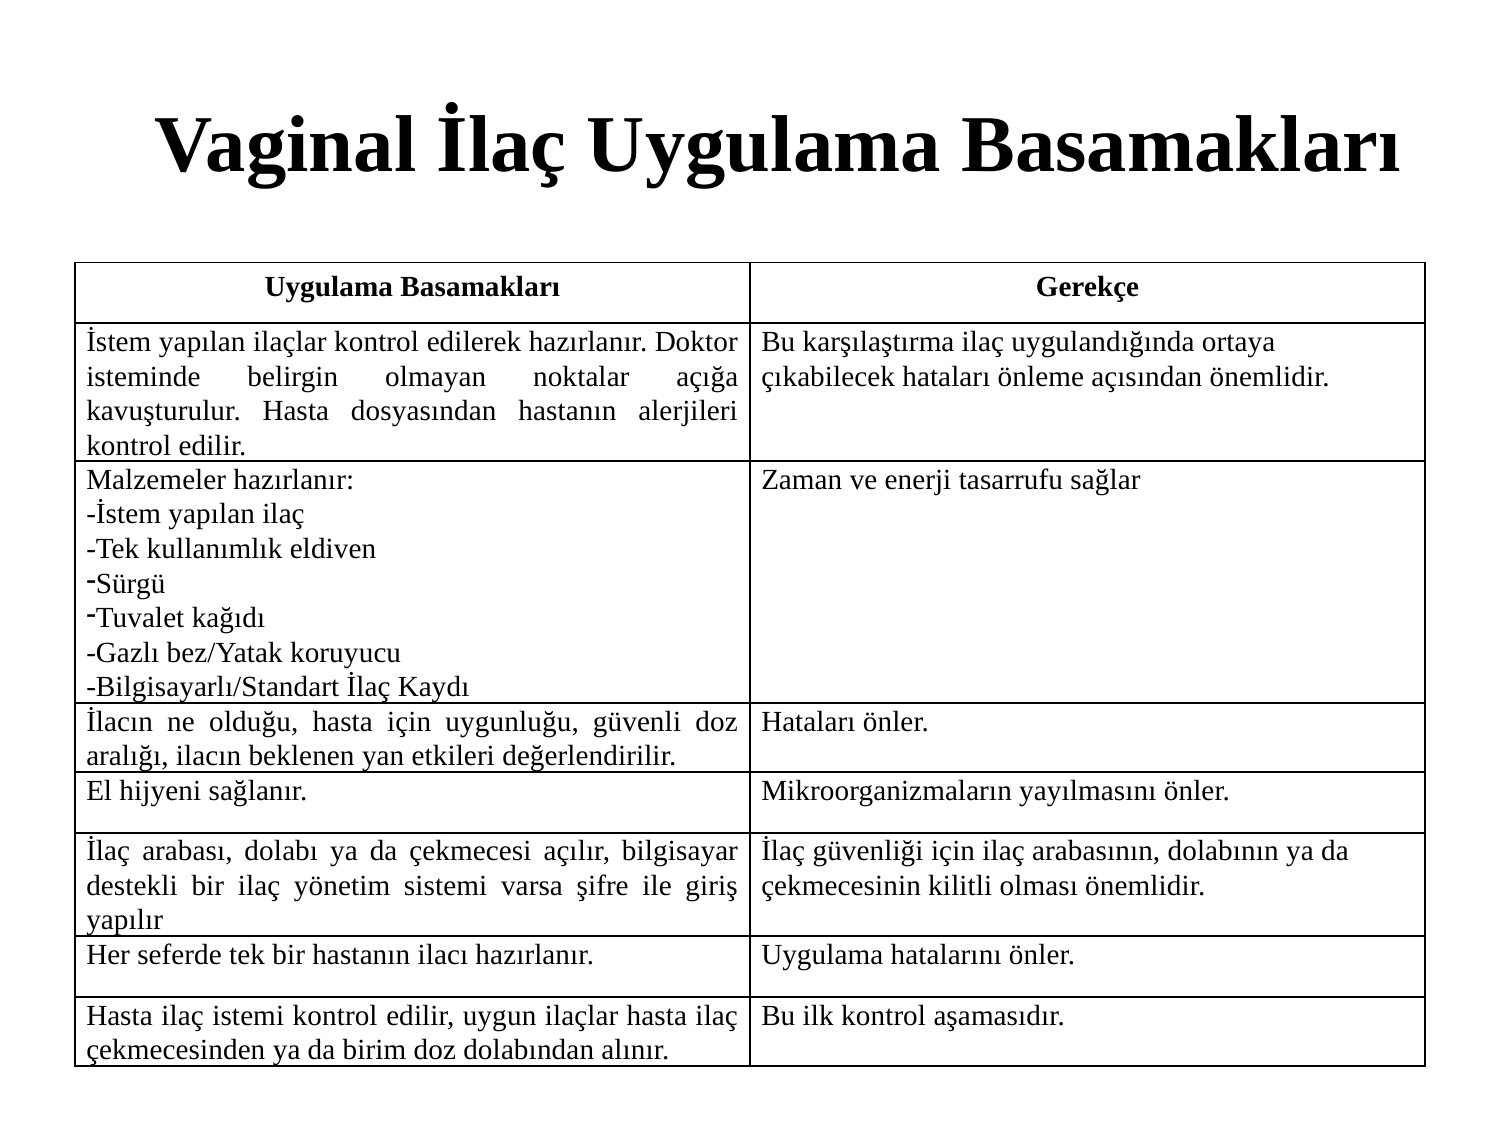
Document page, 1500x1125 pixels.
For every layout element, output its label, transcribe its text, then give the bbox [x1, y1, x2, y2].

table_header Gerekçe [751, 263, 1424, 322]
table_cell İstem yapılan ilaçlar kontrol edilerek hazırlanır. Doktor isteminde belirgin olmayan noktalar açığa kavuşturulur. Hasta dosyasından hastanın alerjileri kontrol edilir. [76, 324, 749, 460]
table_cell İlaç güvenliği için ilaç arabasının, dolabının ya da çekmecesinin kilitli olması önemlidir. [751, 834, 1424, 935]
table_cell El hijyeni sağlanır. [76, 773, 749, 832]
table_cell İlacın ne olduğu, hasta için uygunluğu, güvenli doz aralığı, ilacın beklenen yan etkileri değerlendirilir. [76, 704, 749, 771]
table_cell Her seferde tek bir hastanın ilacı hazırlanır. [76, 937, 749, 996]
table_cell Bu ilk kontrol aşamasıdır. [751, 998, 1424, 1065]
table_cell Bu karşılaştırma ilaç uygulandığında ortaya çıkabilecek hataları önleme açısından önemlidir. [751, 324, 1424, 460]
table_cell Hasta ilaç istemi kontrol edilir, uygun ilaçlar hasta ilaç çekmecesinden ya da birim doz dolabından alınır. [76, 998, 749, 1065]
table_cell Uygulama hatalarını önler. [751, 937, 1424, 996]
table_cell Mikroorganizmaların yayılmasını önler. [751, 773, 1424, 832]
table_cell Zaman ve enerji tasarrufu sağlar [751, 462, 1424, 702]
title Vaginal İlaç Uygulama Basamakları [75, 45, 1447, 233]
table_cell Malzemeler hazırlanır: -İstem yapılan ilaç -Tek kullanımlık eldiven Sürgü Tuvalet kağıdı -Gazlı bez/Yatak koruyucu -Bilgisayarlı/Standart İlaç Kaydı [76, 462, 749, 702]
table_cell İlaç arabası, dolabı ya da çekmecesi açılır, bilgisayar destekli bir ilaç yönetim sistemi varsa şifre ile giriş yapılır [76, 834, 749, 935]
table_header Uygulama Basamakları [76, 263, 749, 322]
table_cell Hataları önler. [751, 704, 1424, 771]
